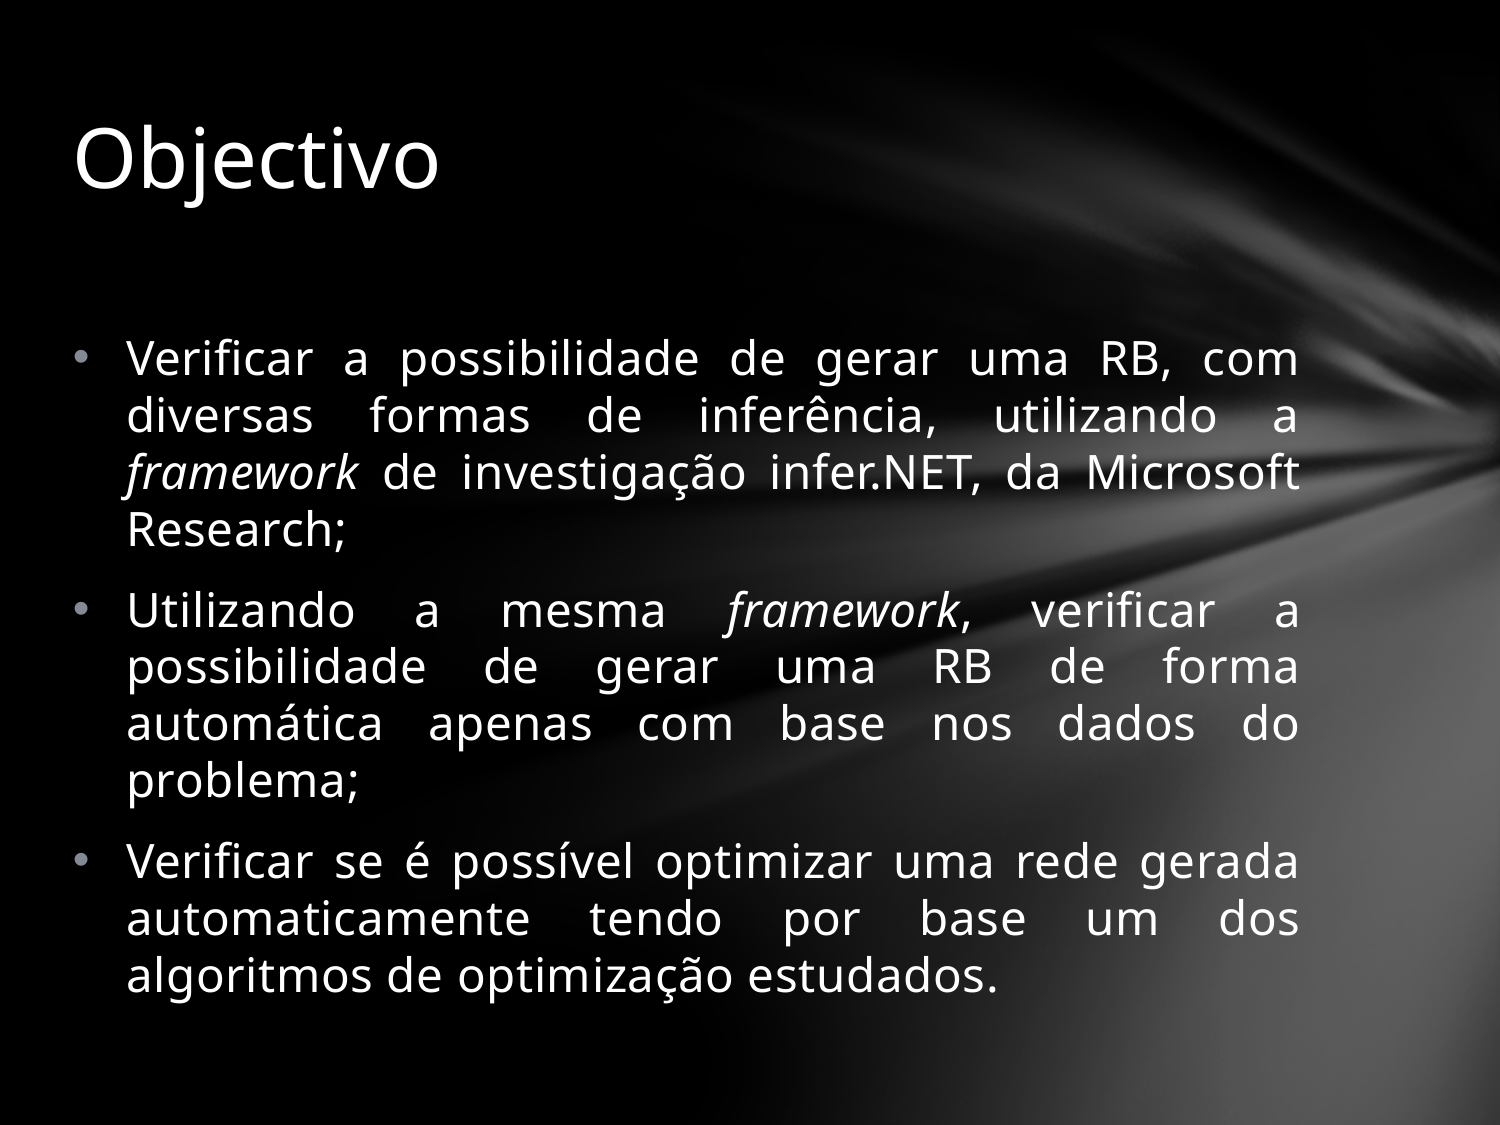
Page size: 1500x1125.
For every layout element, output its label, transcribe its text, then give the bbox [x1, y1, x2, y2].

title Objectivo [57, 37, 1318, 213]
list Verificar a possibilidade de gerar uma RB, com diversas formas de inferência, utilizando a framework de investigação infer.NET, da Microsoft Research; Utilizando a mesma framework, verificar a possibilidade de gerar uma RB de forma automática apenas com base nos dados do problema; Verificar se é possível optimizar uma rede gerada automaticamente tendo por base um dos algoritmos de optimização estudados. [57, 239, 1318, 1015]
